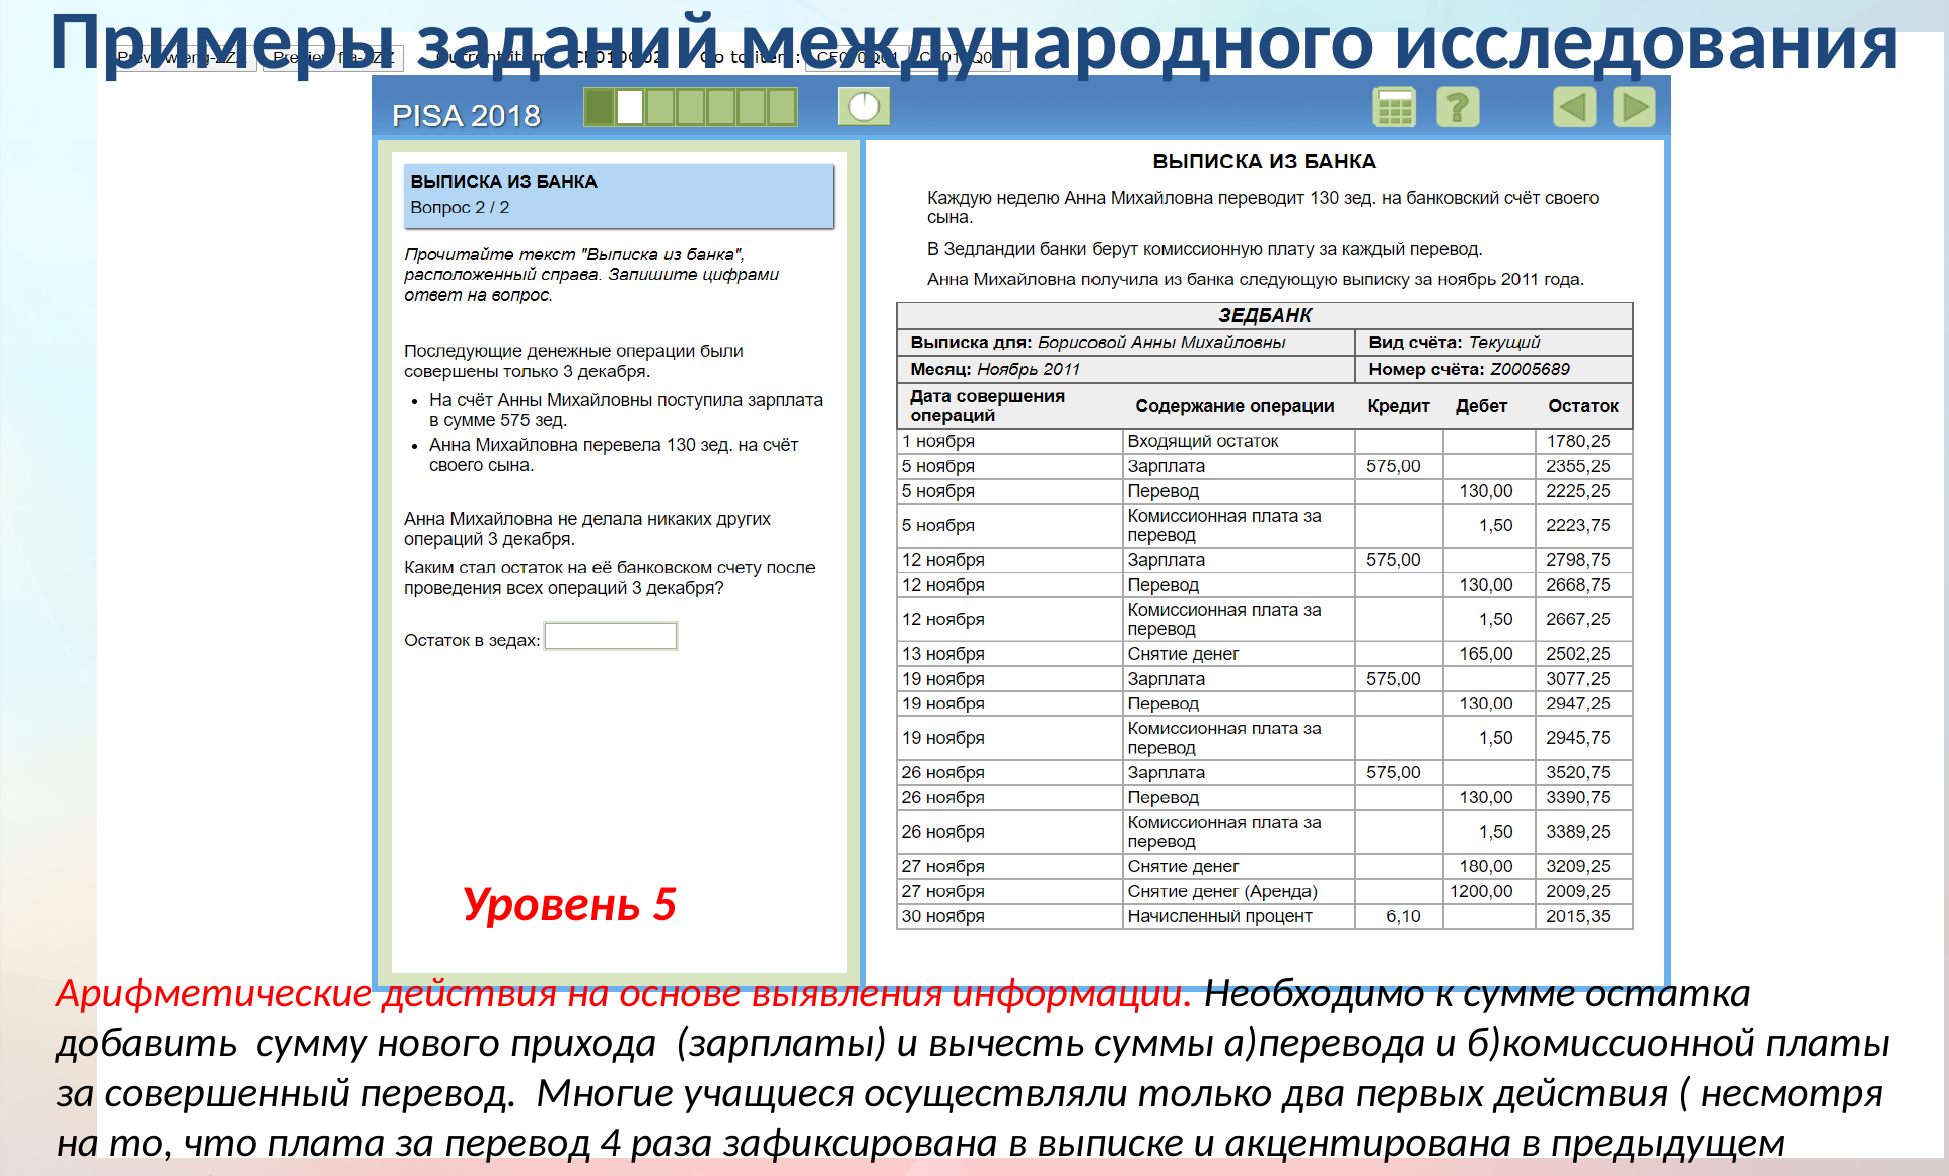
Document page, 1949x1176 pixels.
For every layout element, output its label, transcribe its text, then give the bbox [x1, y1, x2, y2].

picture [97, 32, 1947, 1160]
title Примеры заданий международного исследования [2, 7, 1949, 64]
text_box Уровень 5 Арифметические действия на основе выявления информации. Необходимо к сумме остатка добавить сумму нового прихода (зарплаты) и вычесть суммы а)перевода и б)комиссионной платы за совершенный перевод. Многие учащиеся осуществляли только два первых действия ( несмотря на то, что плата за перевод 4 раза зафиксирована в выписке и акцентирована в предыдущем задании) . [41, 863, 1949, 1176]
